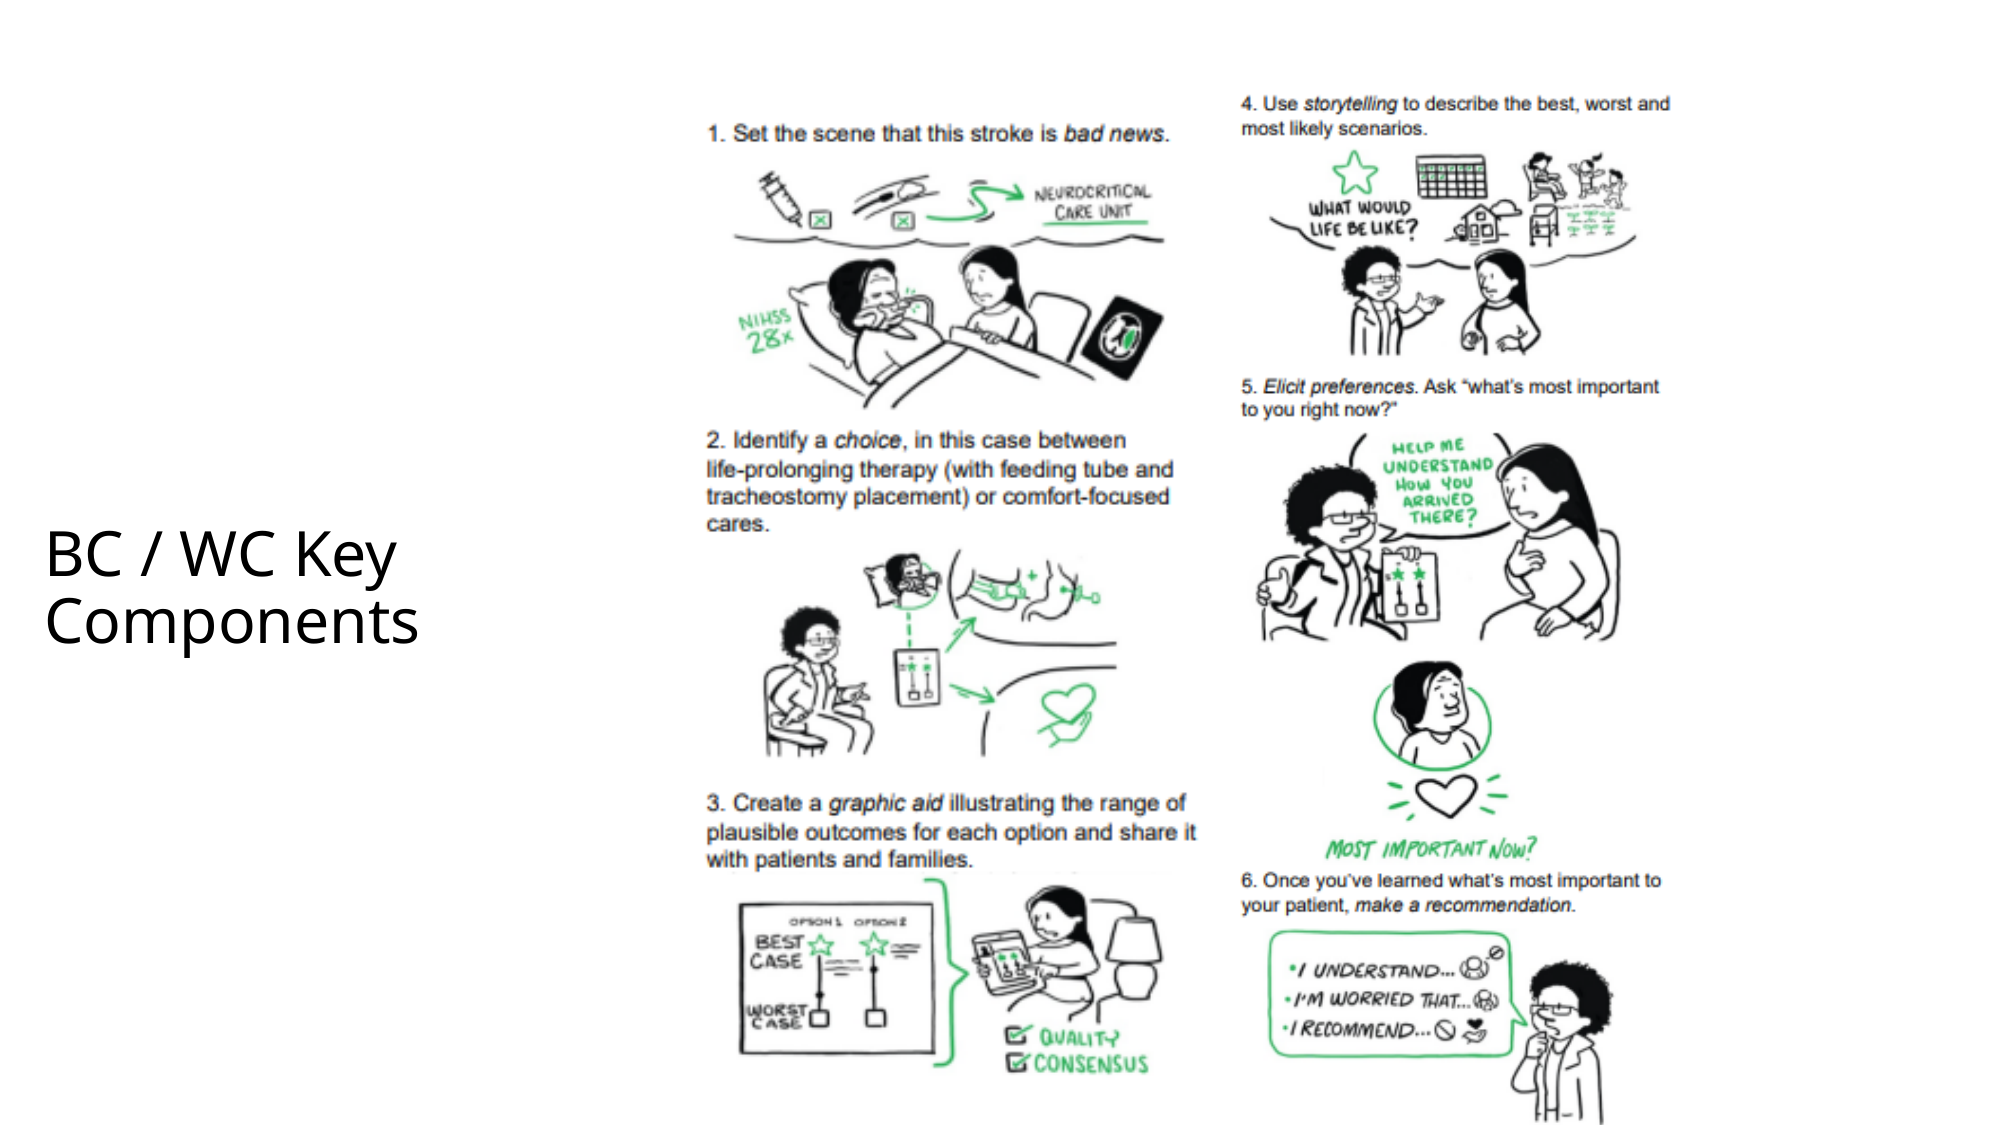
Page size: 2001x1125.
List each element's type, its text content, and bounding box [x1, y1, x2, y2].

picture [1228, 88, 1680, 1125]
picture [699, 88, 1212, 1091]
title BC / WC Key Components [29, 483, 699, 696]
